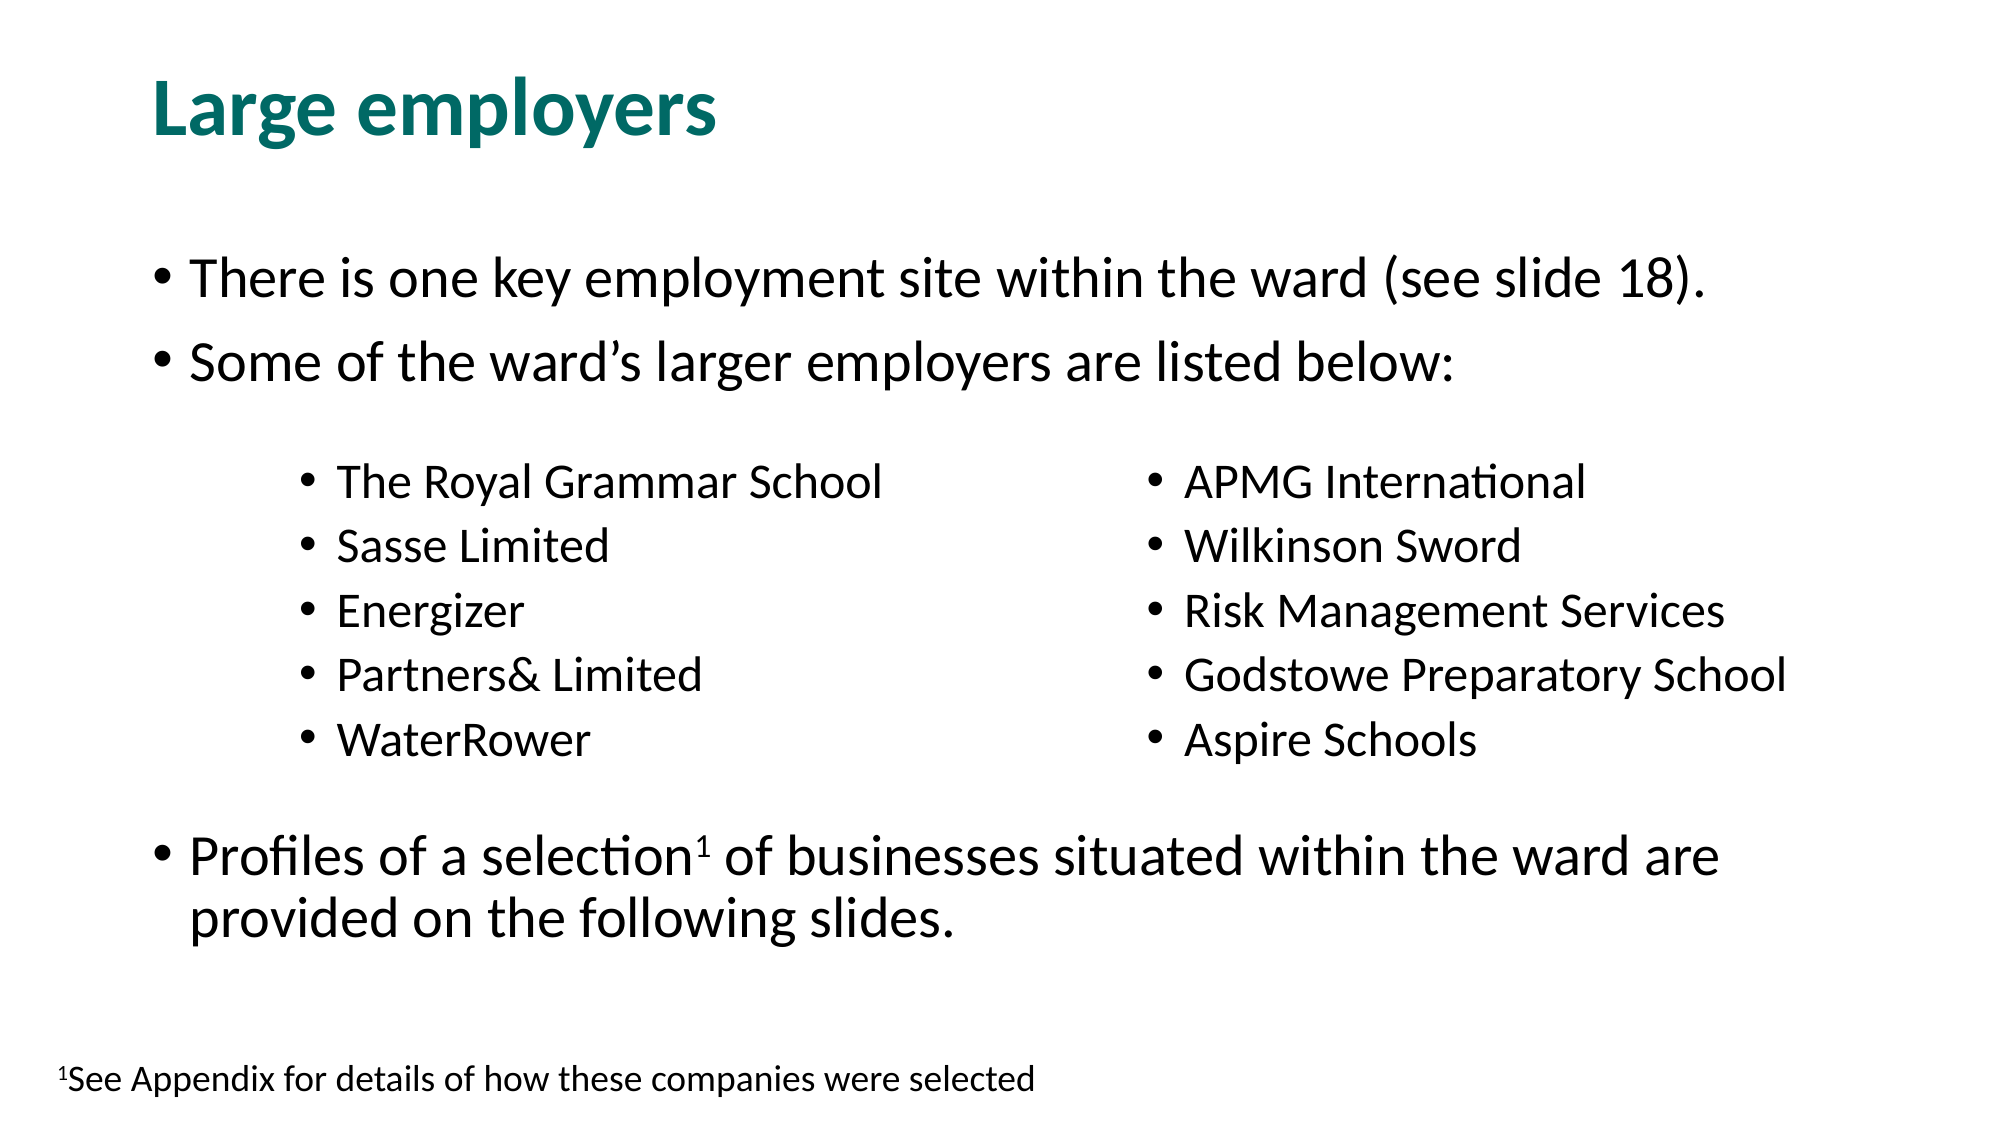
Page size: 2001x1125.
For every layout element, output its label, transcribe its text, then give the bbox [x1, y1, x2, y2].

text_box Profiles of a selection1 of businesses situated within the ward are provided on the following slides. [137, 817, 1863, 989]
title Large employers [137, 0, 1863, 218]
text_box The Royal Grammar School Sasse Limited Energizer Partners& Limited WaterRower APMG International Wilkinson Sword Risk Management Services Godstowe Preparatory School Aspire Schools [209, 447, 1935, 799]
list There is one key employment site within the ward (see slide 18). Some of the ward’s larger employers are listed below: [137, 239, 1863, 412]
text_box 1See Appendix for details of how these companies were selected [42, 1046, 1281, 1107]
